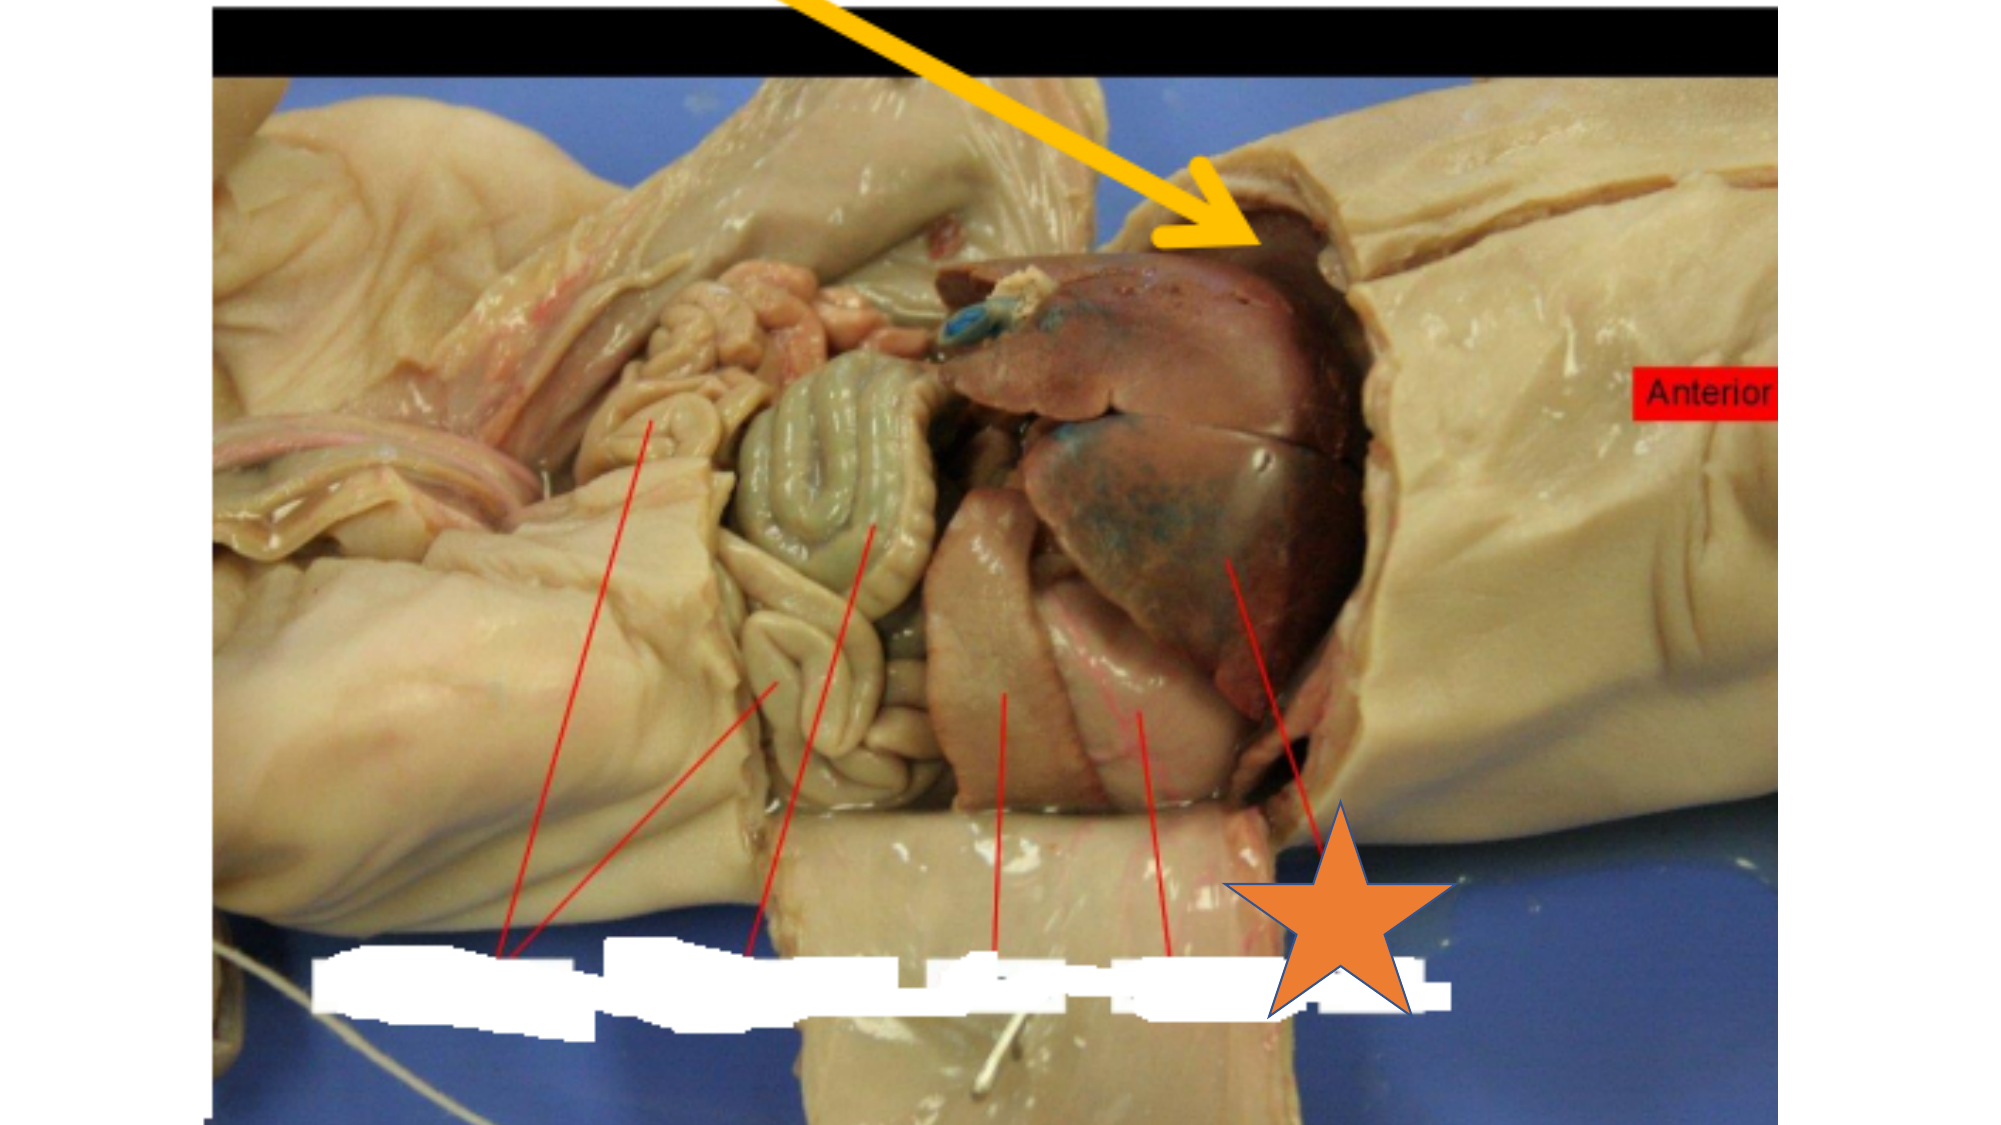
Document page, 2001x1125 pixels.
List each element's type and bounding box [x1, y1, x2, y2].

picture [201, 0, 1778, 1125]
